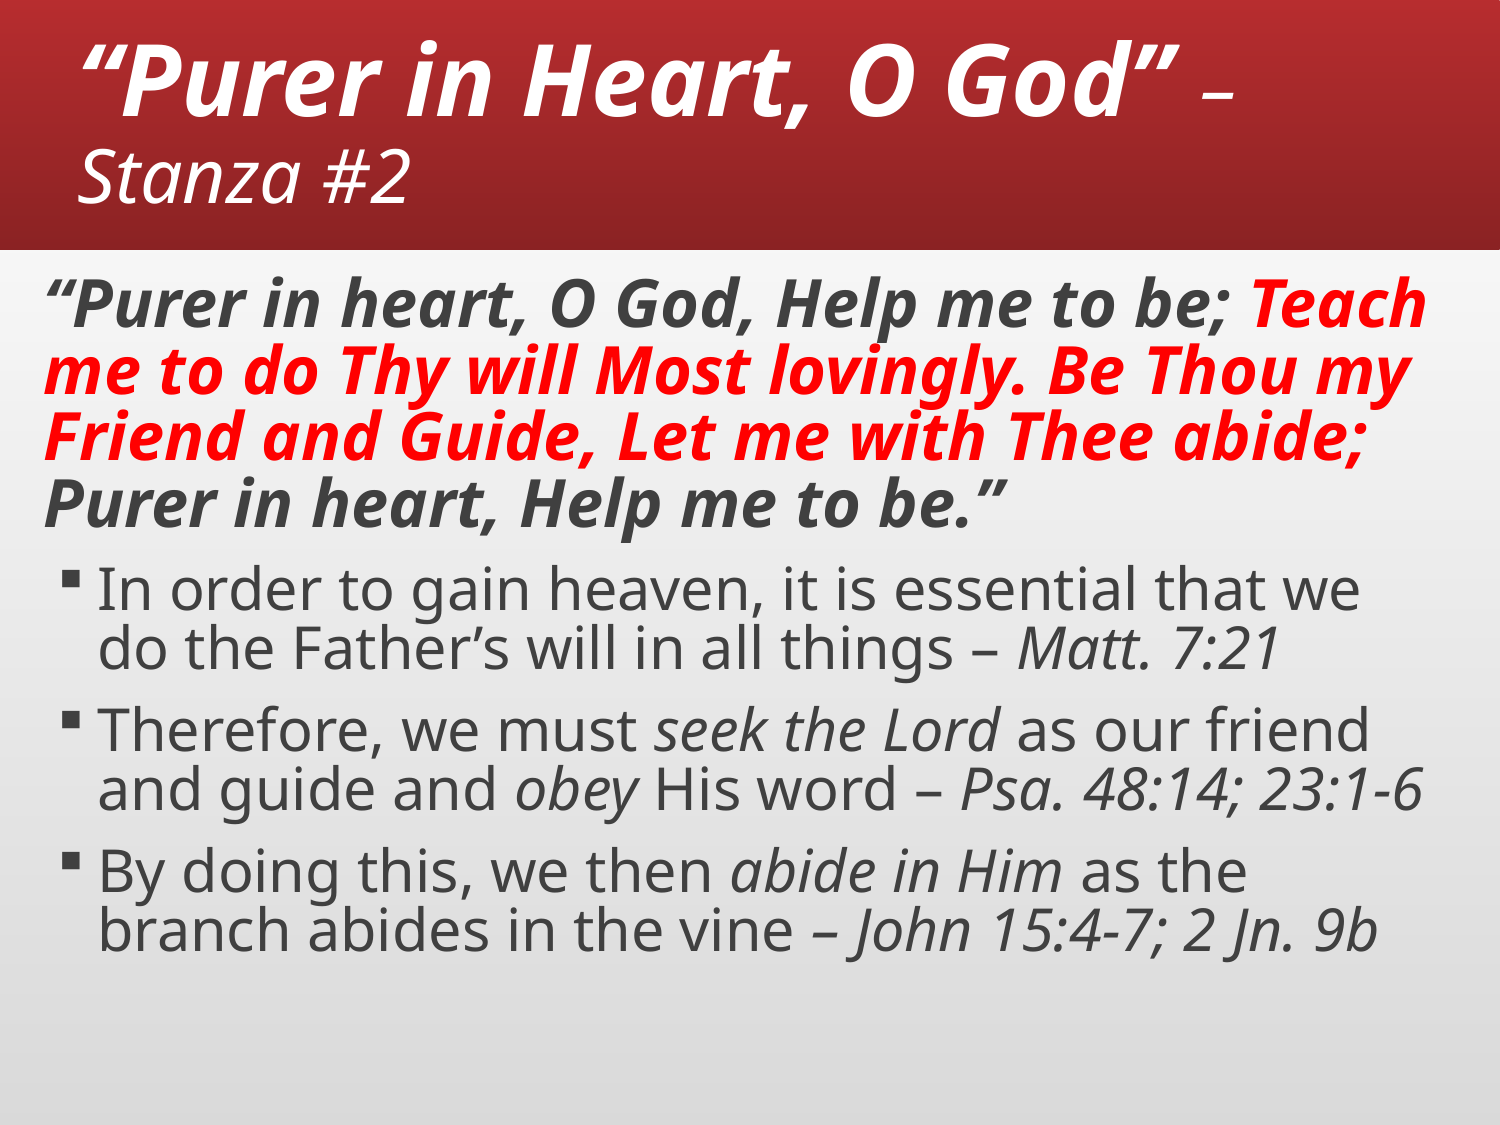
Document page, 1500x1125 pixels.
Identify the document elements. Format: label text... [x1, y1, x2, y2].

list “Purer in heart, O God, Help me to be; Teach me to do Thy will Most lovingly. Be Thou my Friend and Guide, Let me with Thee abide; Purer in heart, Help me to be.” In order to gain heaven, it is essential that we do the Father’s will in all things – Matt. 7:21 Therefore, we must seek the Lord as our friend and guide and obey His word – Psa. 48:14; 23:1-6 By doing this, we then abide in Him as the branch abides in the vine – John 15:4-7; 2 Jn. 9b [28, 266, 1454, 1125]
title “Purer in Heart, O God” – Stanza #2 [62, 16, 1488, 234]
